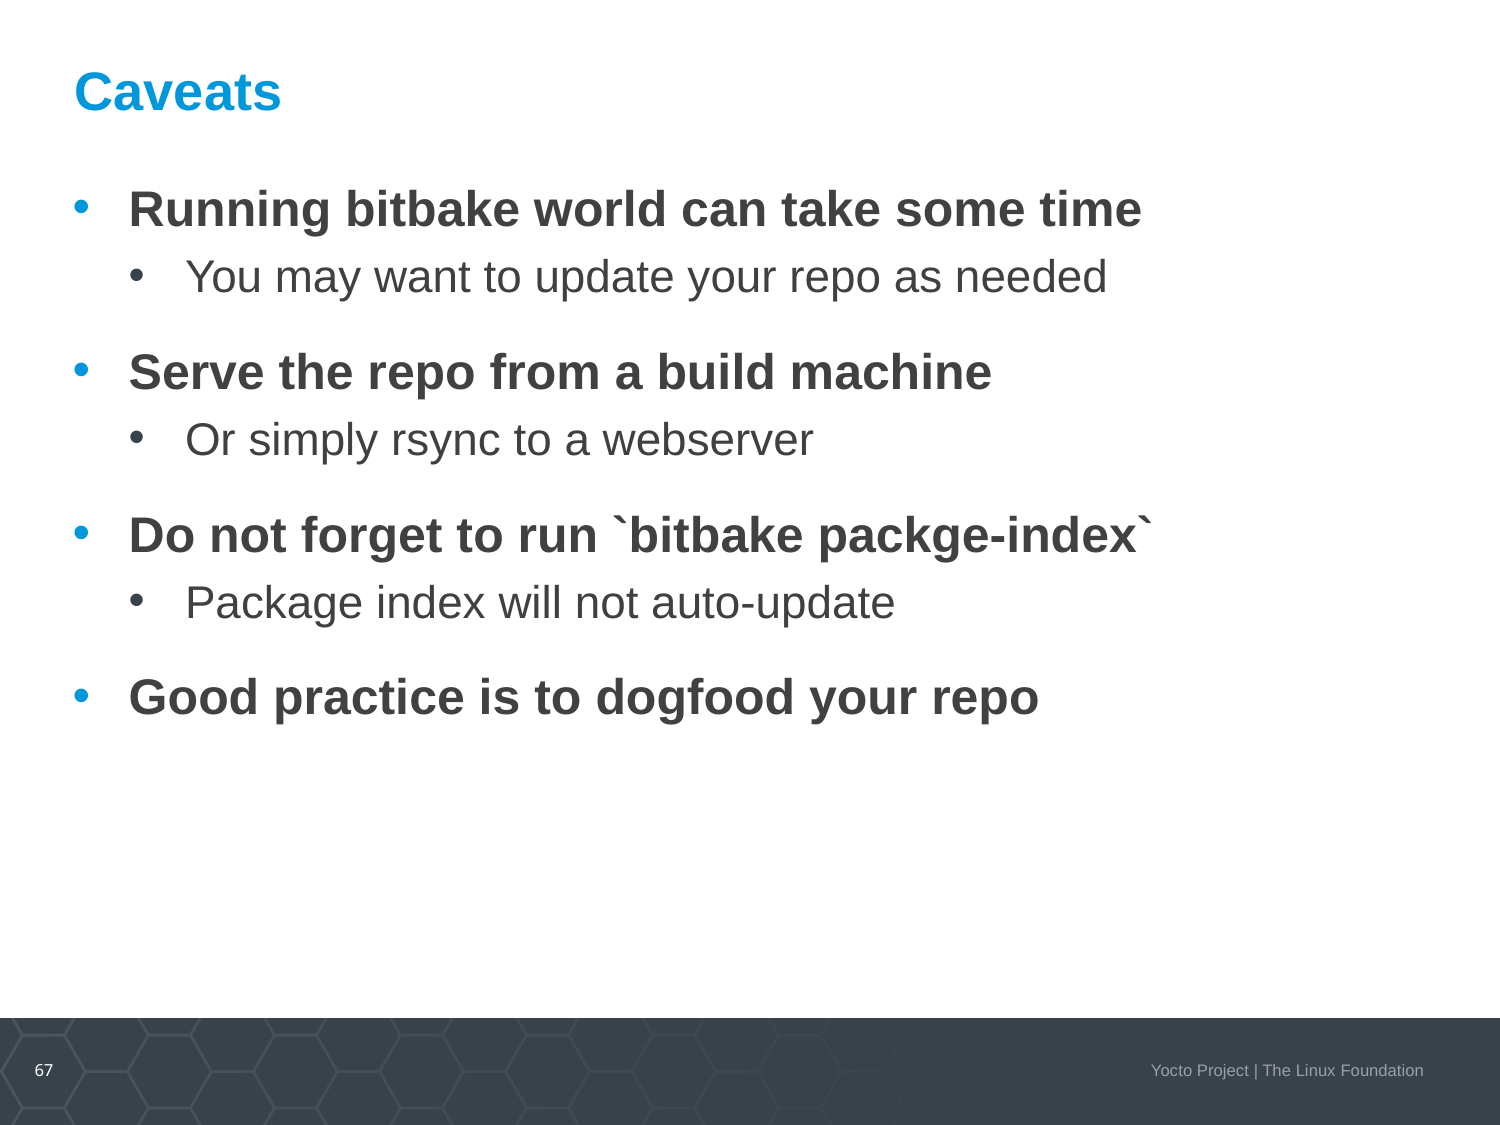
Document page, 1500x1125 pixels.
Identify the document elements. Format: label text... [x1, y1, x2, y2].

title Caveats [74, 67, 1425, 213]
list Running bitbake world can take some time You may want to update your repo as needed Serve the repo from a build machine Or simply rsync to a webserver Do not forget to run `bitbake packge-index` Package index will not auto-update Good practice is to dogfood your repo [72, 176, 1423, 984]
picture [0, 0, 1500, 1125]
